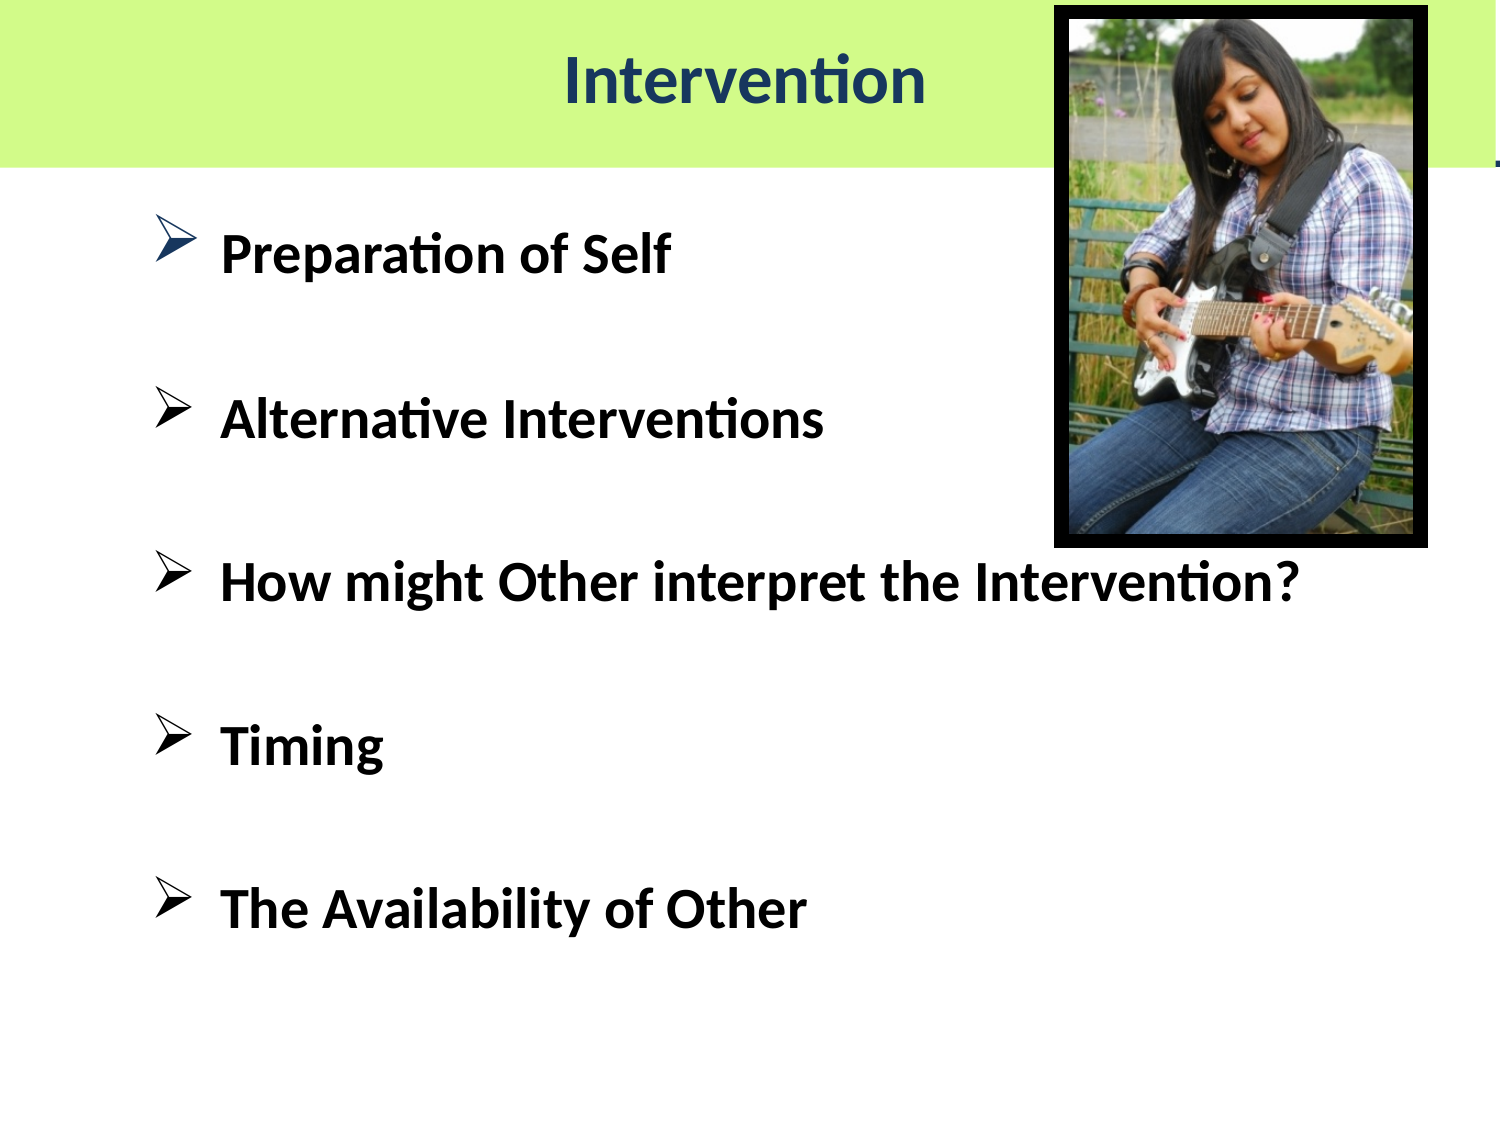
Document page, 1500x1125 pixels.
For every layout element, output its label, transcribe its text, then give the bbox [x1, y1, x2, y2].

list Preparation of Self Alternative Interventions How might Other interpret the Intervention? Timing The Availability of Other [135, 199, 1471, 1125]
picture [1068, 18, 1414, 534]
text_box Intervention [0, 0, 1496, 168]
